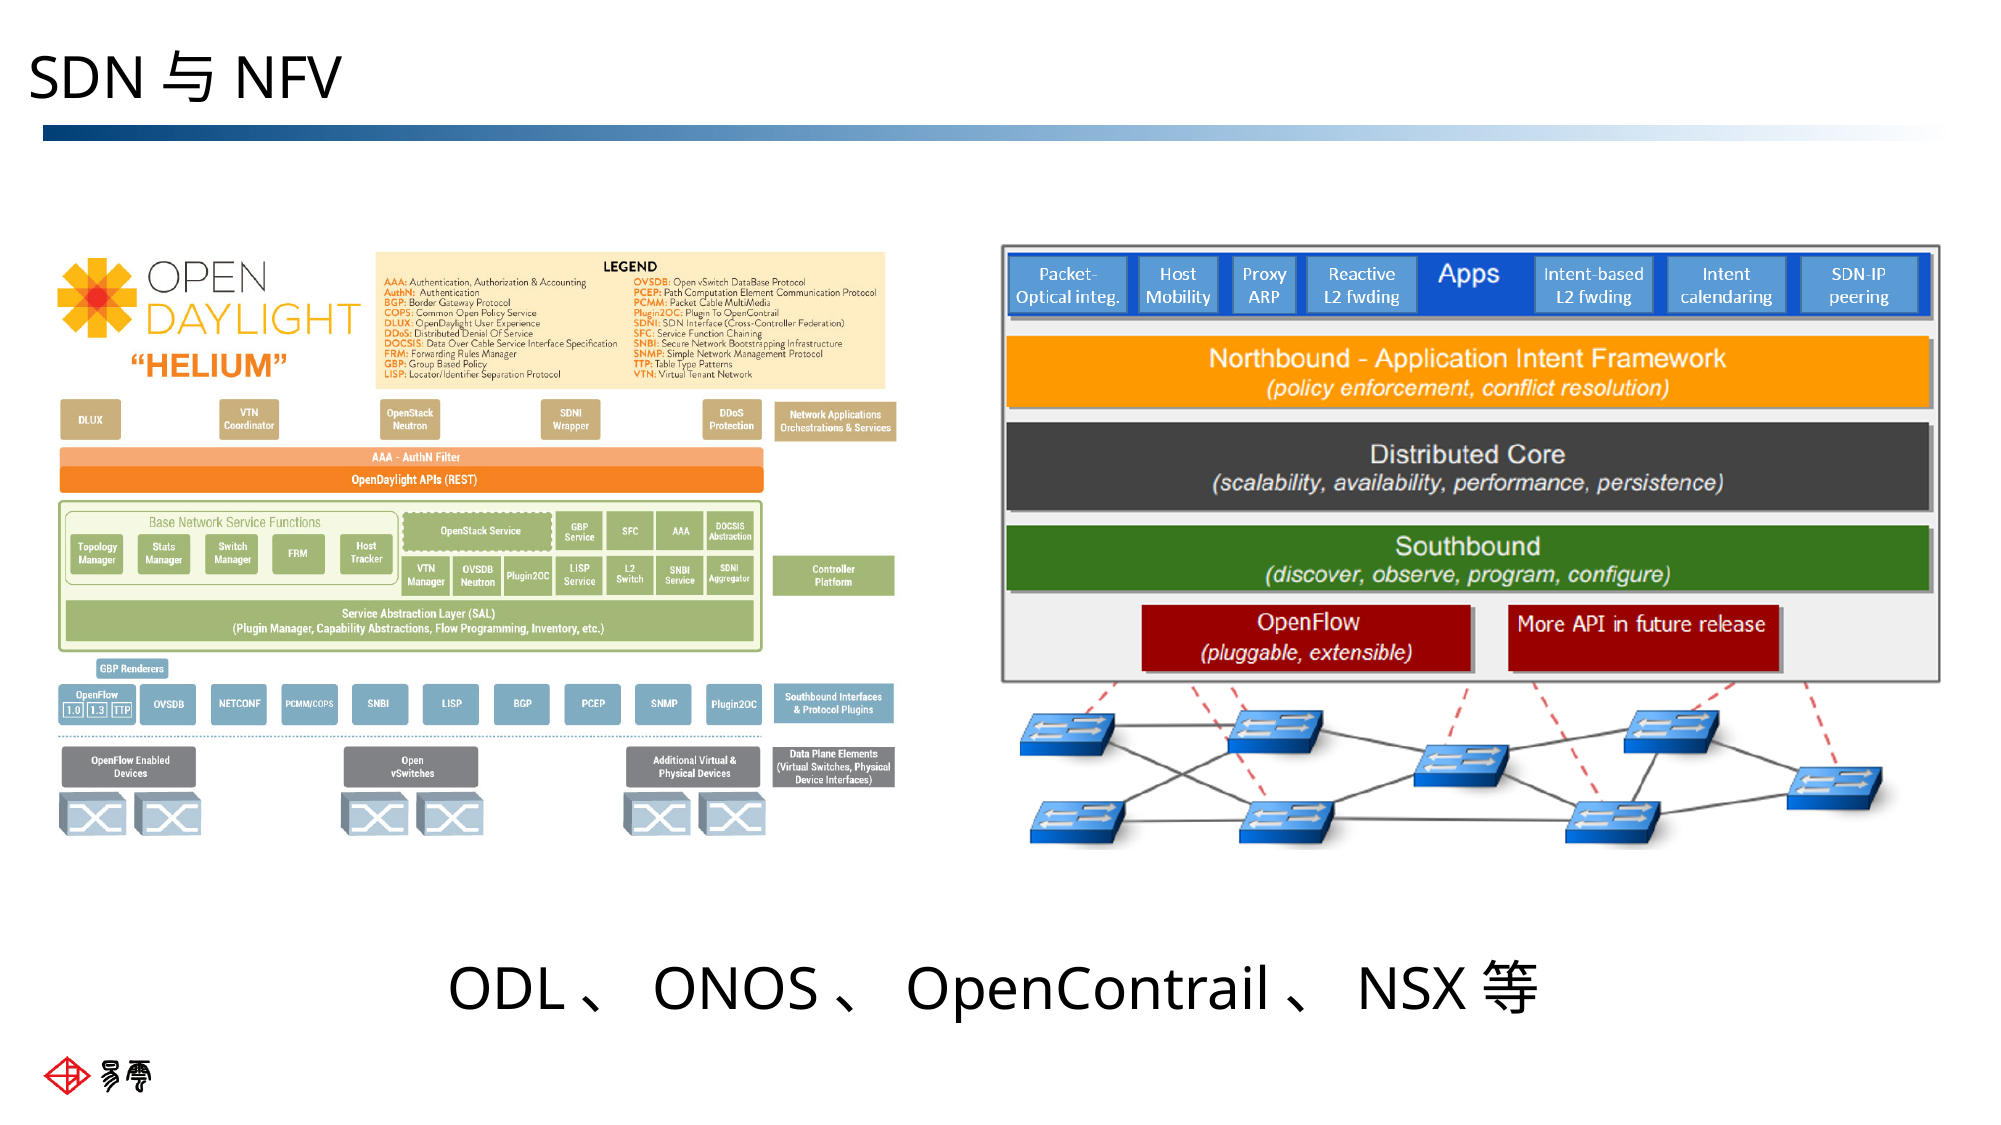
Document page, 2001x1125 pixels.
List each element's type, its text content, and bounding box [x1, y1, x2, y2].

picture [43, 1056, 151, 1095]
picture [38, 238, 910, 851]
picture [993, 238, 1952, 851]
text_box SDN与NFV [13, 32, 358, 118]
text_box ODL、ONOS、OpenContrail、NSX等 [432, 943, 1555, 1029]
